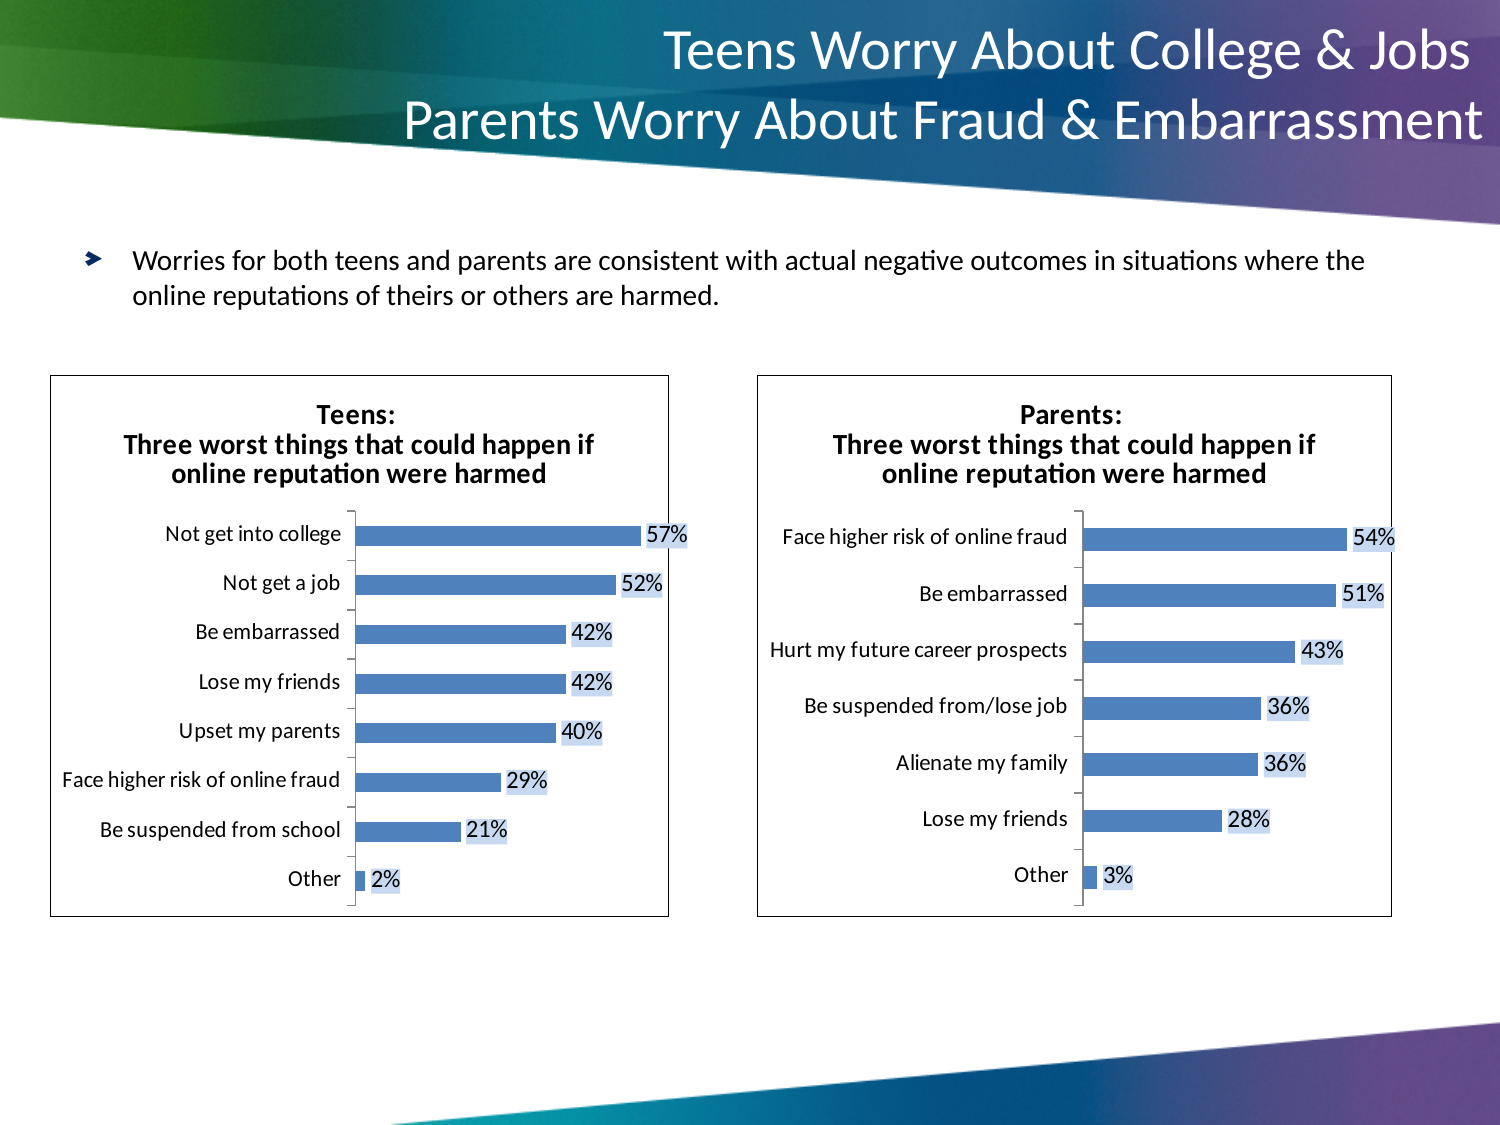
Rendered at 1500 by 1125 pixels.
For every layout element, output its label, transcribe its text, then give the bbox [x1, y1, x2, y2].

text_box Teens Worry About College & Jobs Parents Worry About Fraud & Embarrassment [149, 0, 1500, 175]
picture [0, 0, 1500, 1125]
chart [49, 374, 688, 917]
chart [757, 374, 1396, 917]
text_box Worries for both teens and parents are consistent with actual negative outcomes in situations where the online reputations of theirs or others are harmed. [70, 233, 1400, 313]
